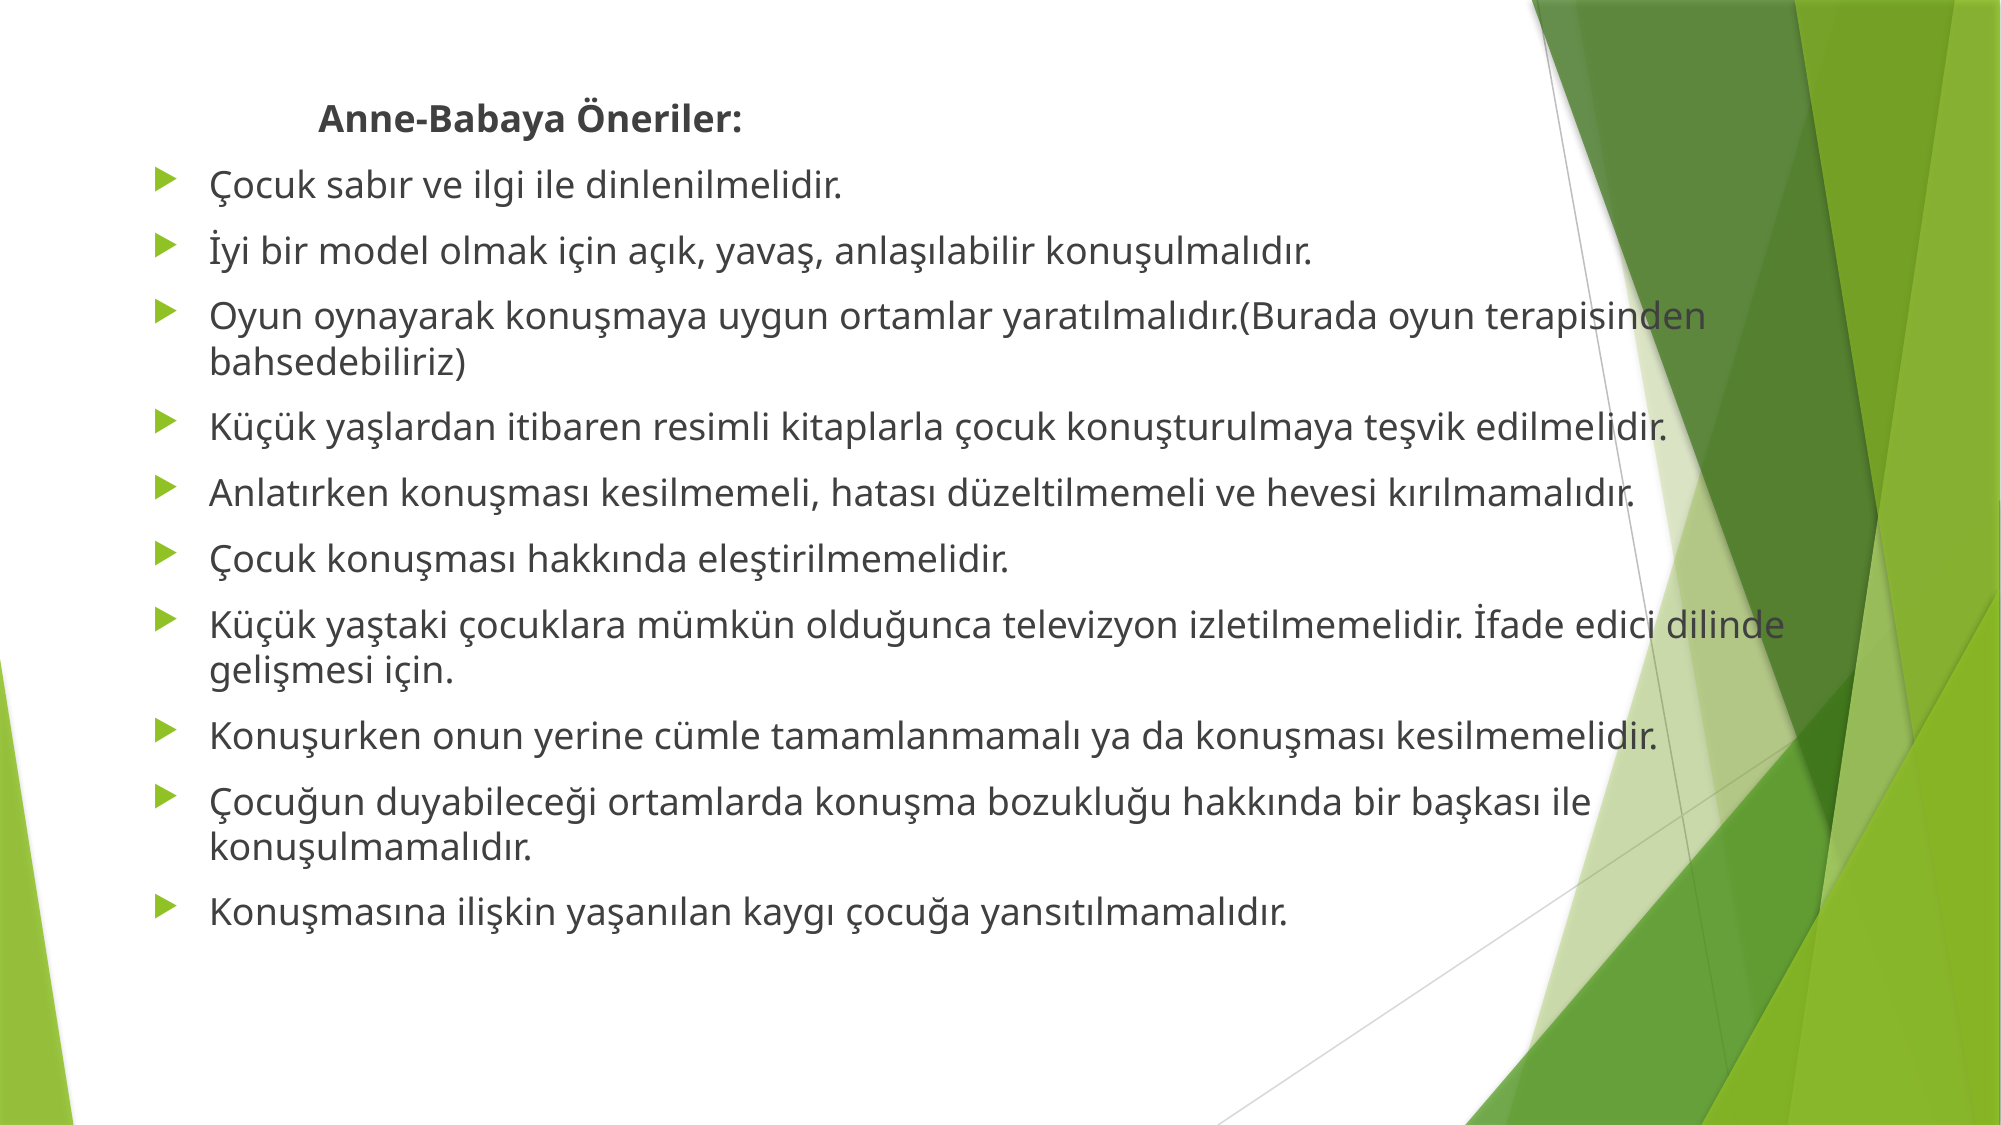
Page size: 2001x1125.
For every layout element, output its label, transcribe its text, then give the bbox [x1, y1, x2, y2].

list Anne-Babaya Öneriler: Çocuk sabır ve ilgi ile dinlenilmelidir. İyi bir model olmak için açık, yavaş, anlaşılabilir konuşulmalıdır. Oyun oynayarak konuşmaya uygun ortamlar yaratılmalıdır.(Burada oyun terapisinden bahsedebiliriz) Küçük yaşlardan itibaren resimli kitaplarla çocuk konuşturulmaya teşvik edilme­lidir. Anlatırken konuşması kesilmemeli, hatası düzeltilmemeli ve hevesi kırılmamalıdır. Çocuk konuşması hakkında eleştirilmemelidir. Küçük yaştaki çocuklara mümkün olduğunca televizyon izletilmemelidir. İfade edici dilinde gelişmesi için. Konuşurken onun yerine cümle tamamlanmamalı ya da konuşması kesilmemelidir. Çocuğun duyabileceği ortamlarda konuşma bozukluğu hakkında bir başkası ile konuşulmamalıdır. Konuşmasına ilişkin yaşanılan kaygı çocuğa yansıtılmamalıdır. [137, 87, 1863, 1014]
